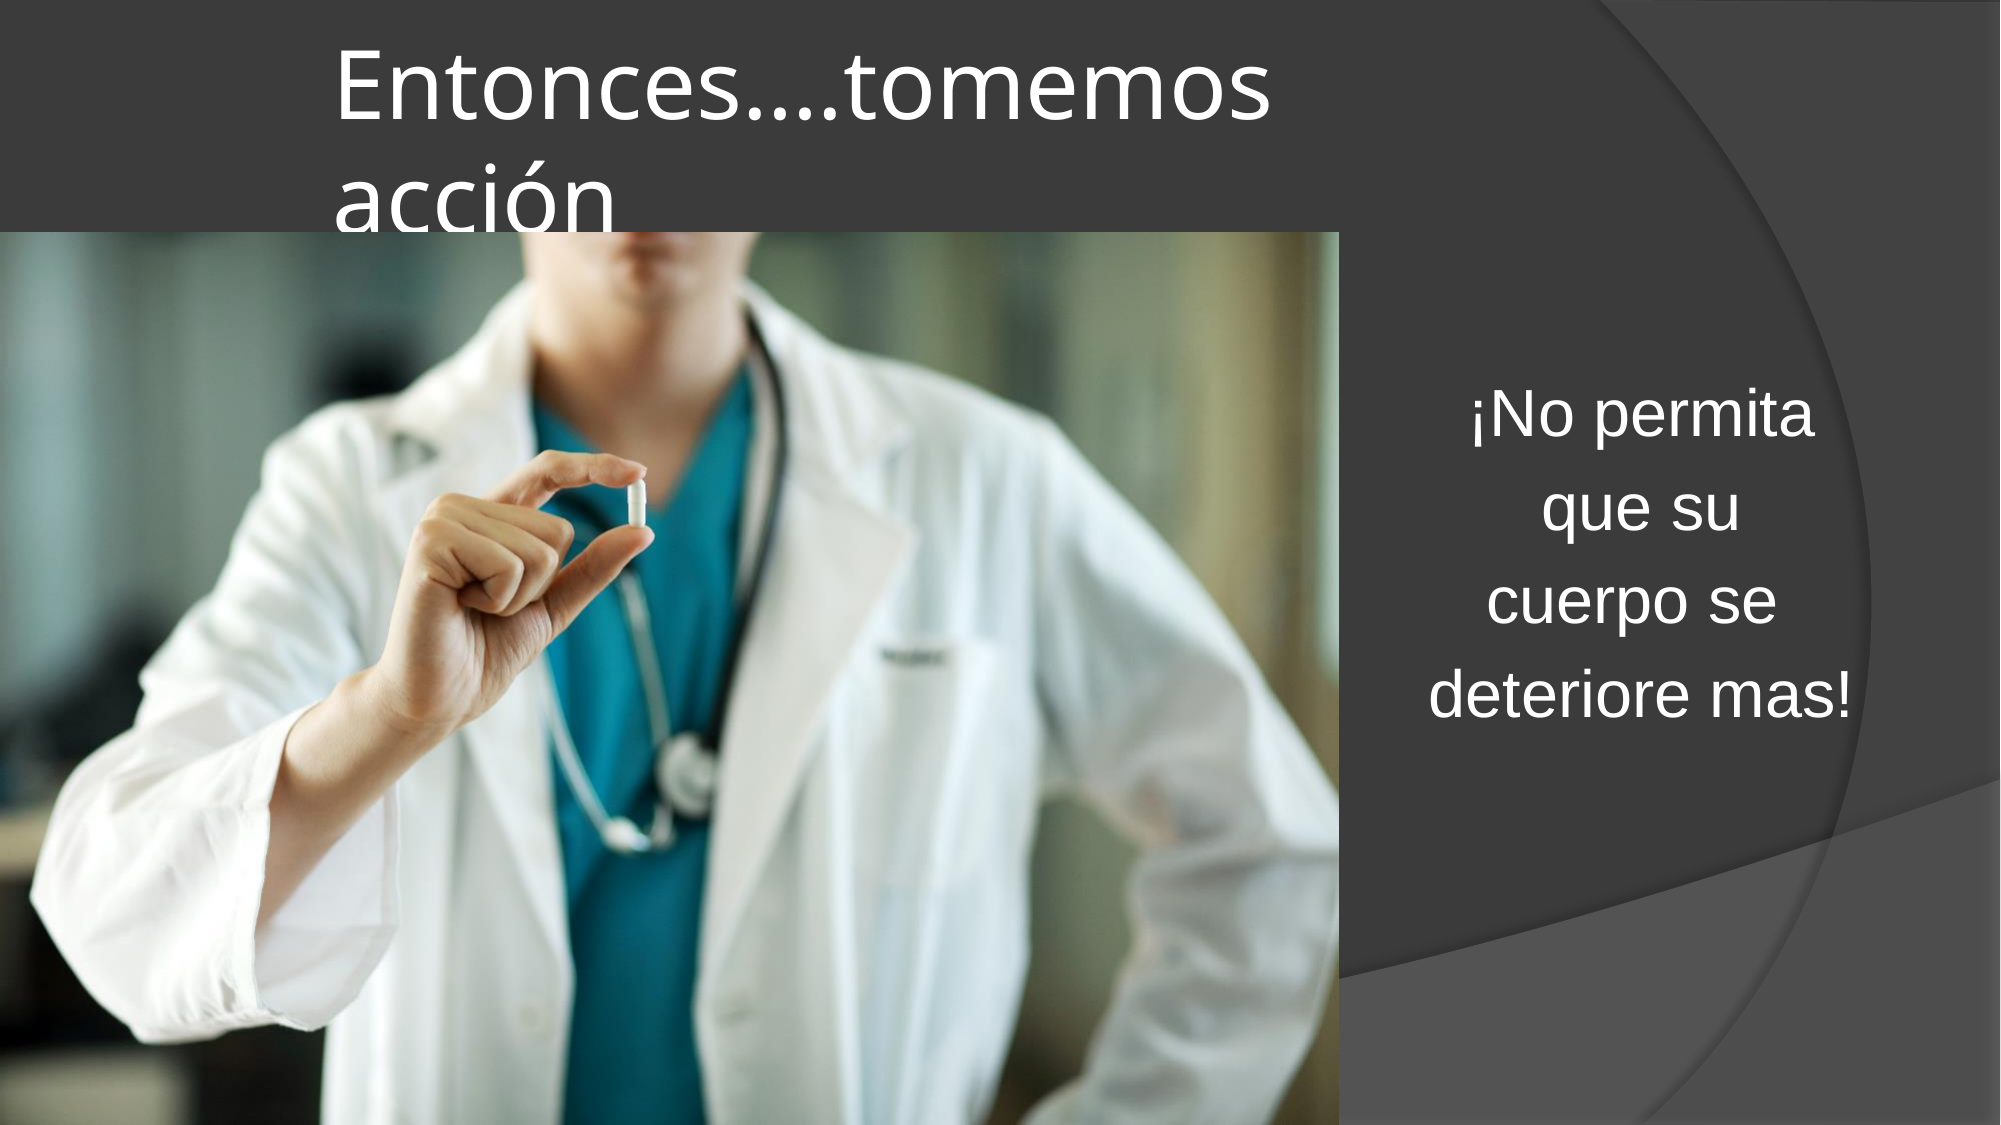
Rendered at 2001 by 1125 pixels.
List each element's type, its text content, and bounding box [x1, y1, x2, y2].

title Entonces….tomemos acción [324, 44, 1551, 233]
list ¡No permita que su cuerpo se deteriore mas! [1348, 362, 1939, 852]
picture [0, 232, 1339, 1125]
